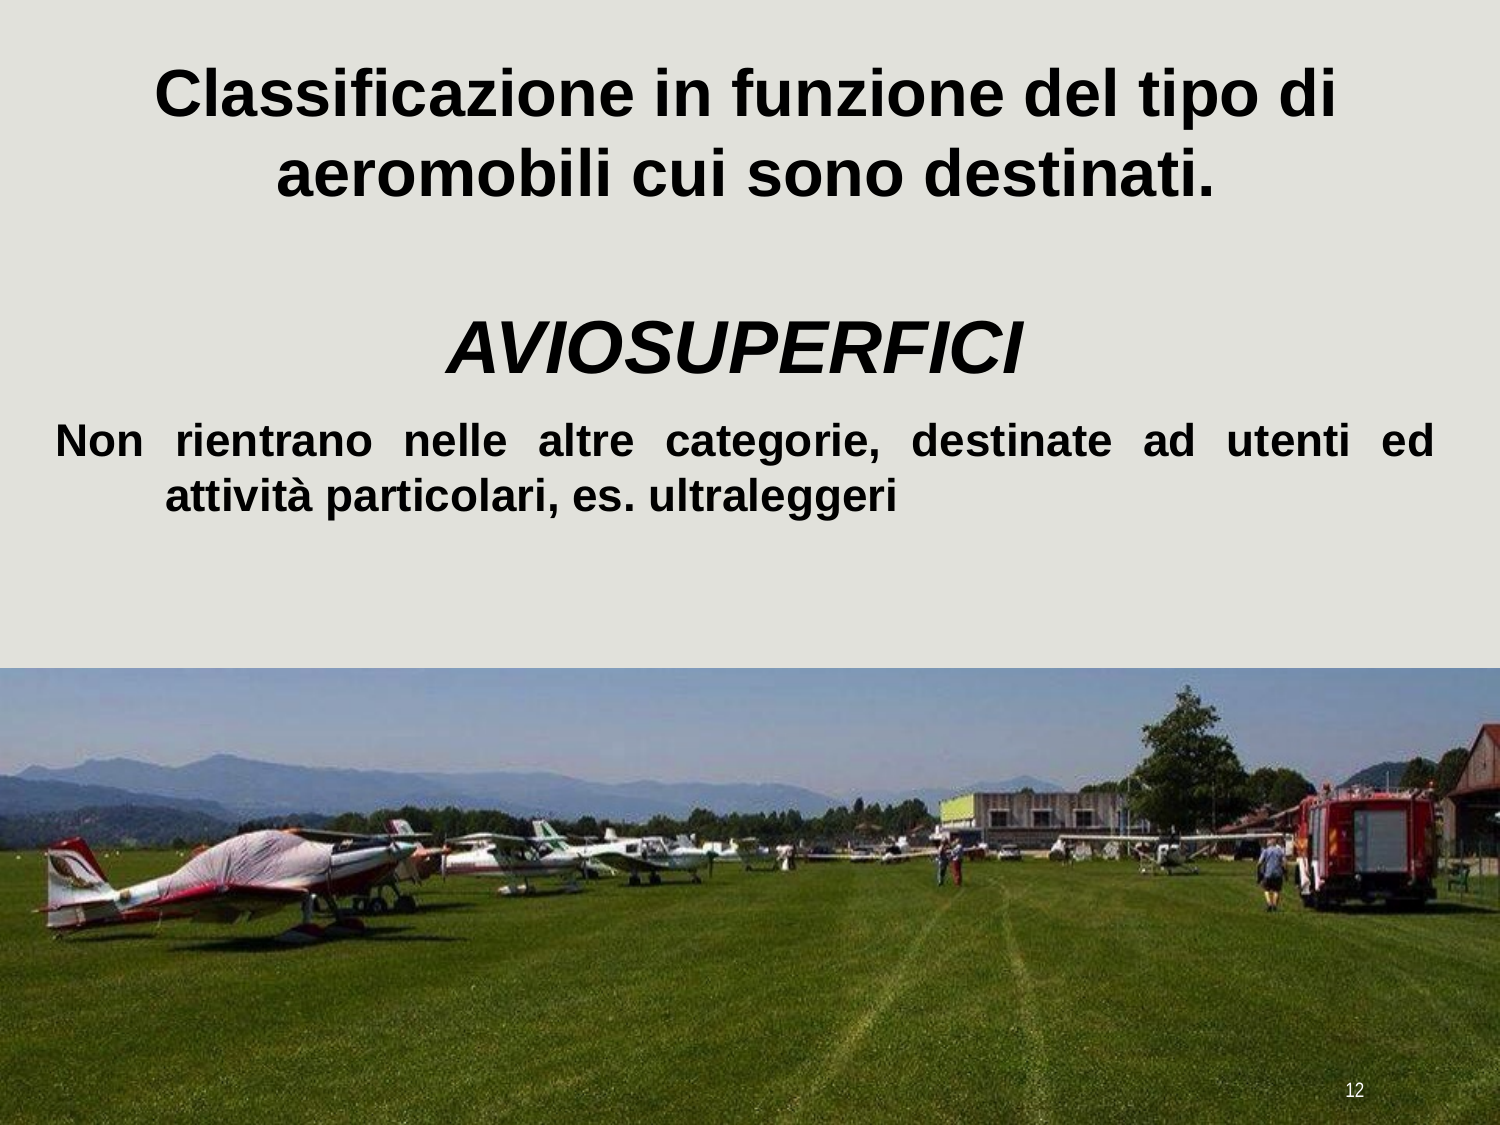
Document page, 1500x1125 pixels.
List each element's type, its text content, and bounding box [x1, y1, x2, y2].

text_box AVIOSUPERFICI Non rientrano nelle altre categorie, destinate ad utenti ed attività particolari, es. ultraleggeri [41, 290, 1451, 529]
text_box Classificazione in funzione del tipo di aeromobili cui sono destinati. [29, 42, 1465, 218]
picture [0, 668, 1500, 1125]
